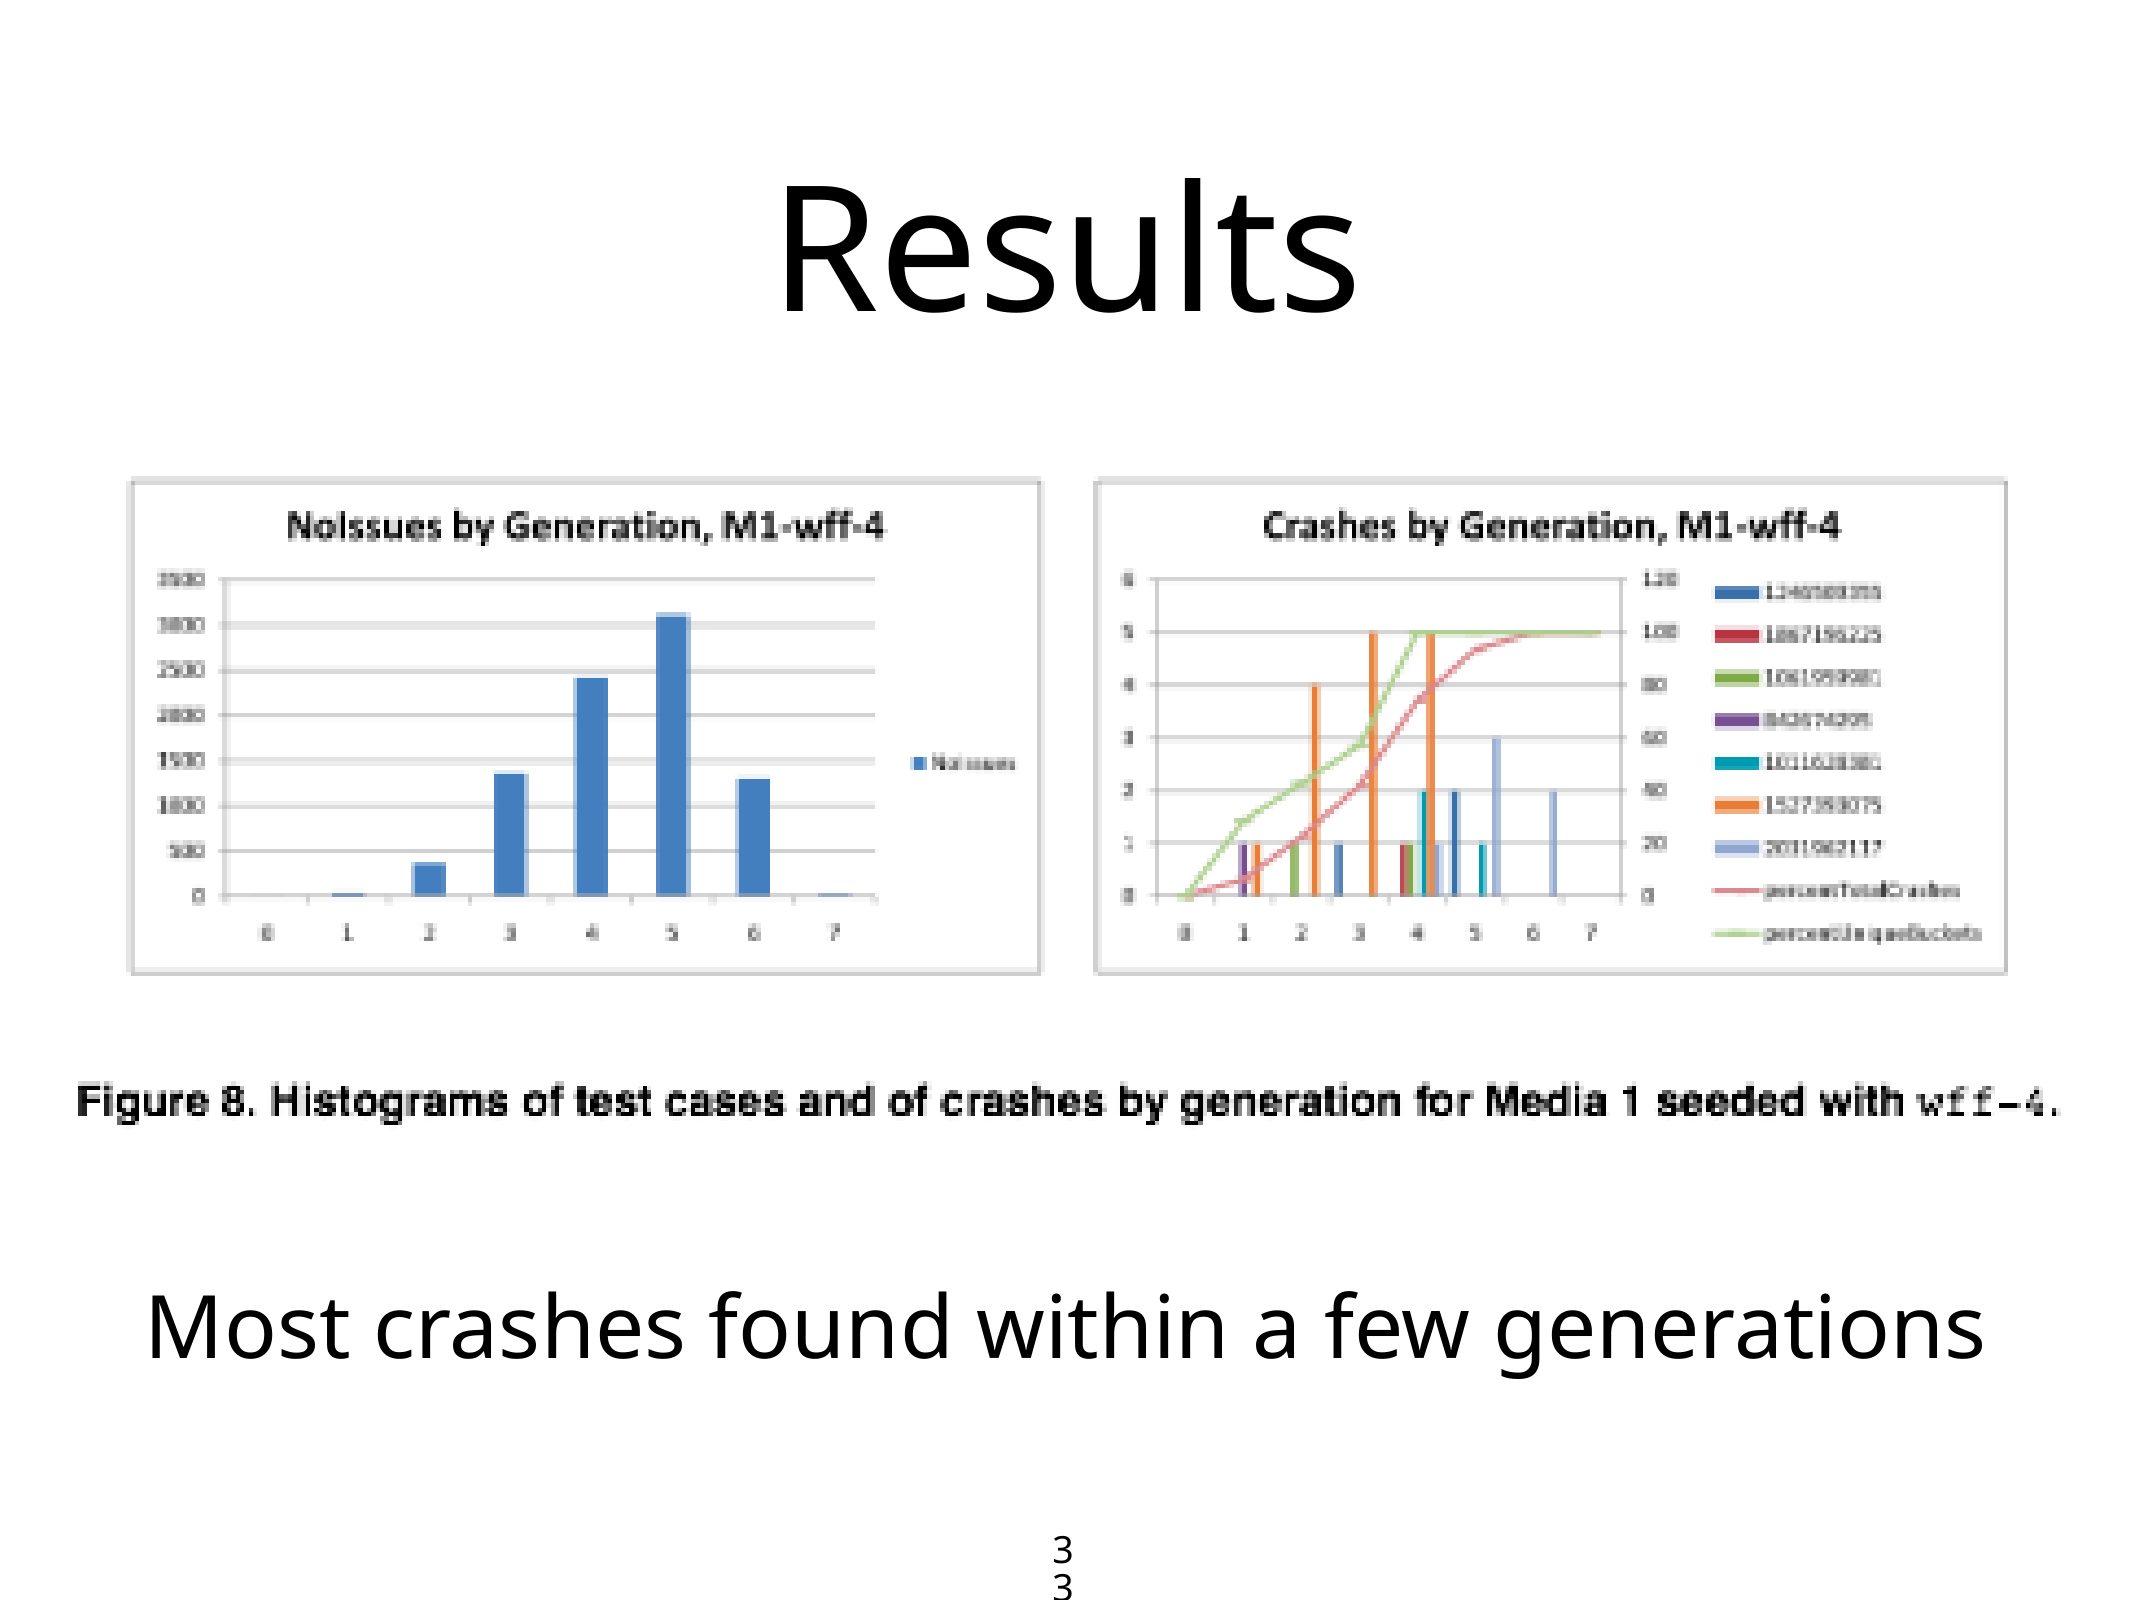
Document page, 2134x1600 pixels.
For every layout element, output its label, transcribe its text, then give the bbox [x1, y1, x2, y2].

text_box Most crashes found within a few generations [145, 1271, 1987, 1377]
picture [61, 468, 2070, 1130]
slide_number 33 [1037, 1518, 1094, 1580]
title Results [208, 41, 1925, 442]
